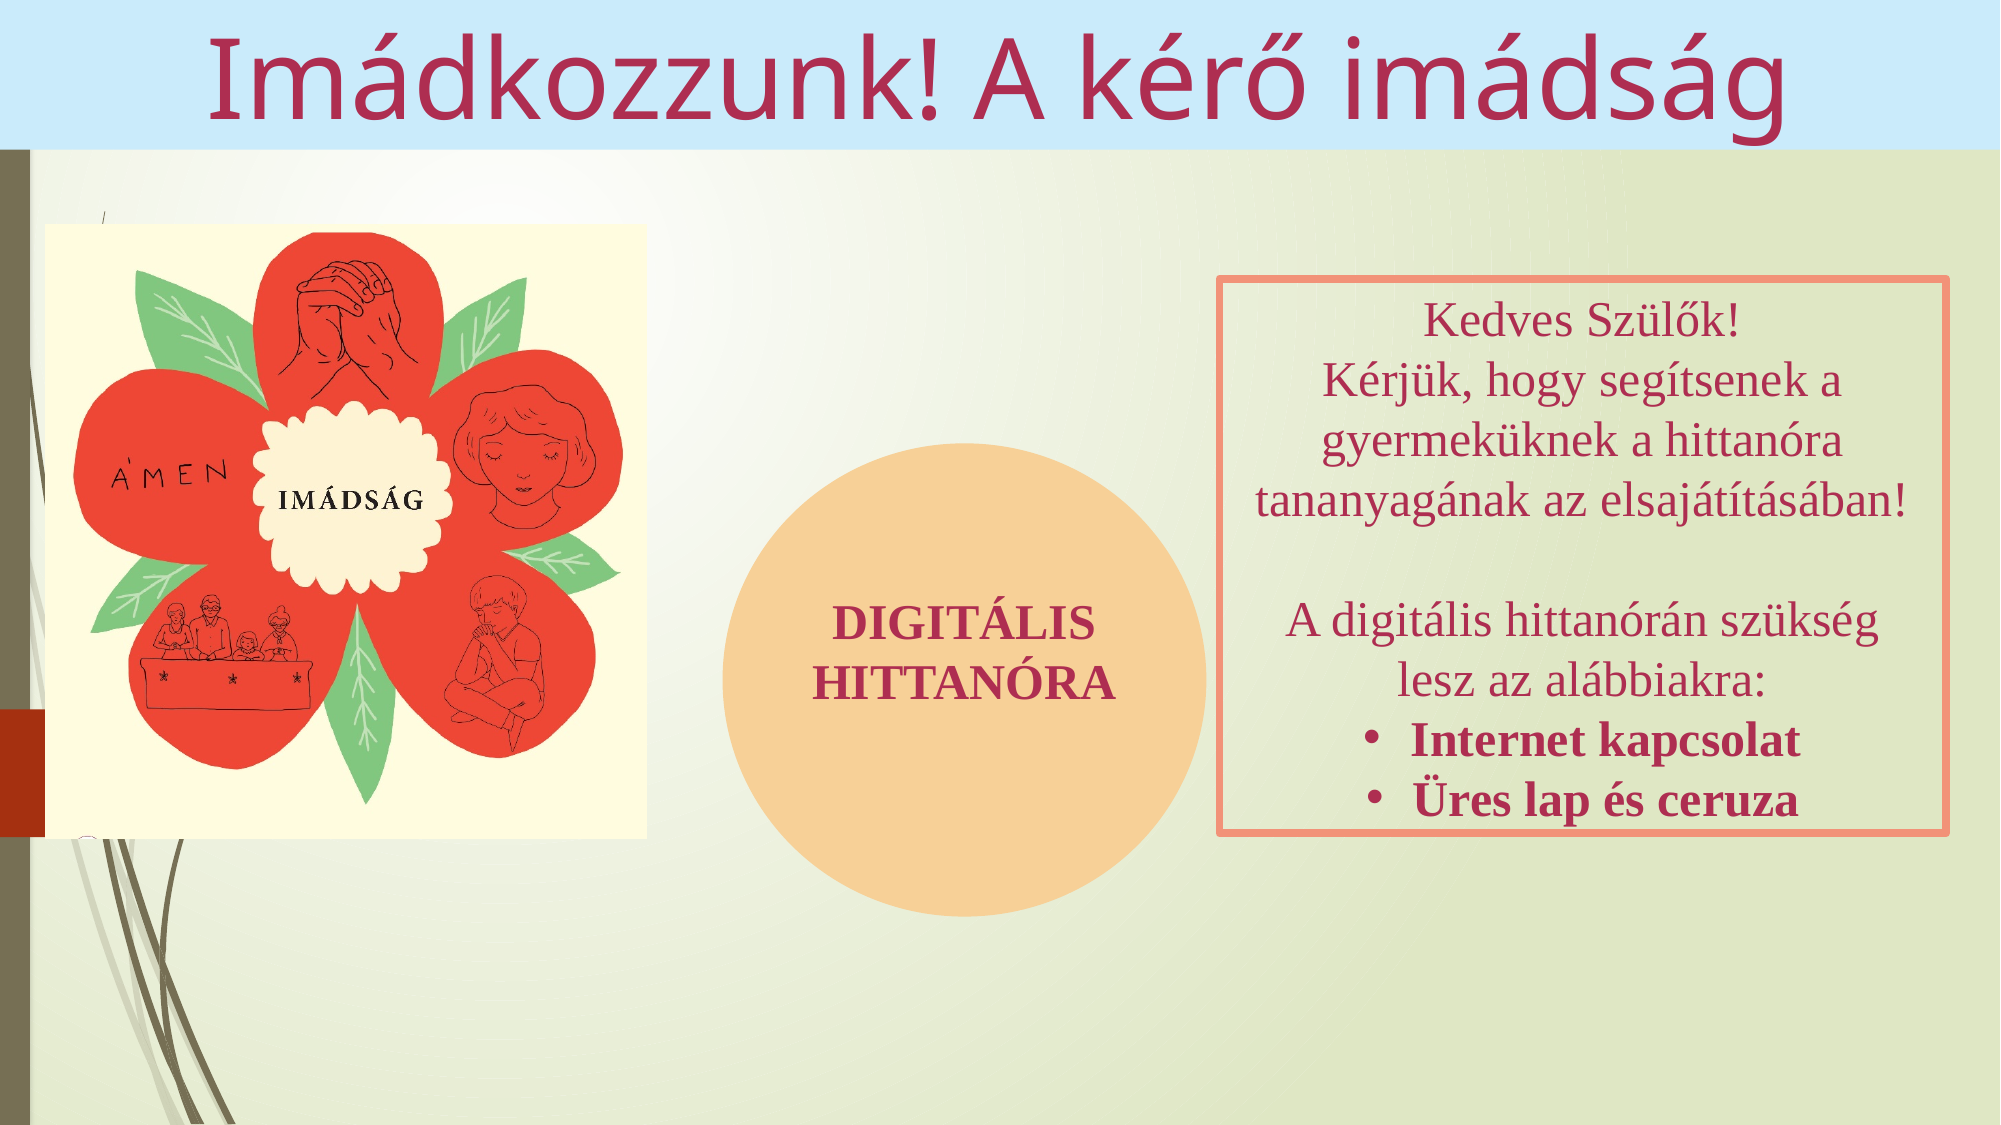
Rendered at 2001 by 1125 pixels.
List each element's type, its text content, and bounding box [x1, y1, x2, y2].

text_box Kedves Szülők! Kérjük, hogy segítsenek a gyermeküknek a hittanóra tananyagának az elsajátításában! A digitális hittanórán szükség lesz az alábbiakra: Internet kapcsolat Üres lap és ceruza [1219, 278, 1946, 834]
picture [45, 224, 647, 840]
text_box DIGITÁLIS HITTANÓRA [721, 442, 1208, 918]
text_box Imádkozzunk! A kérő imádság [0, 0, 2000, 150]
